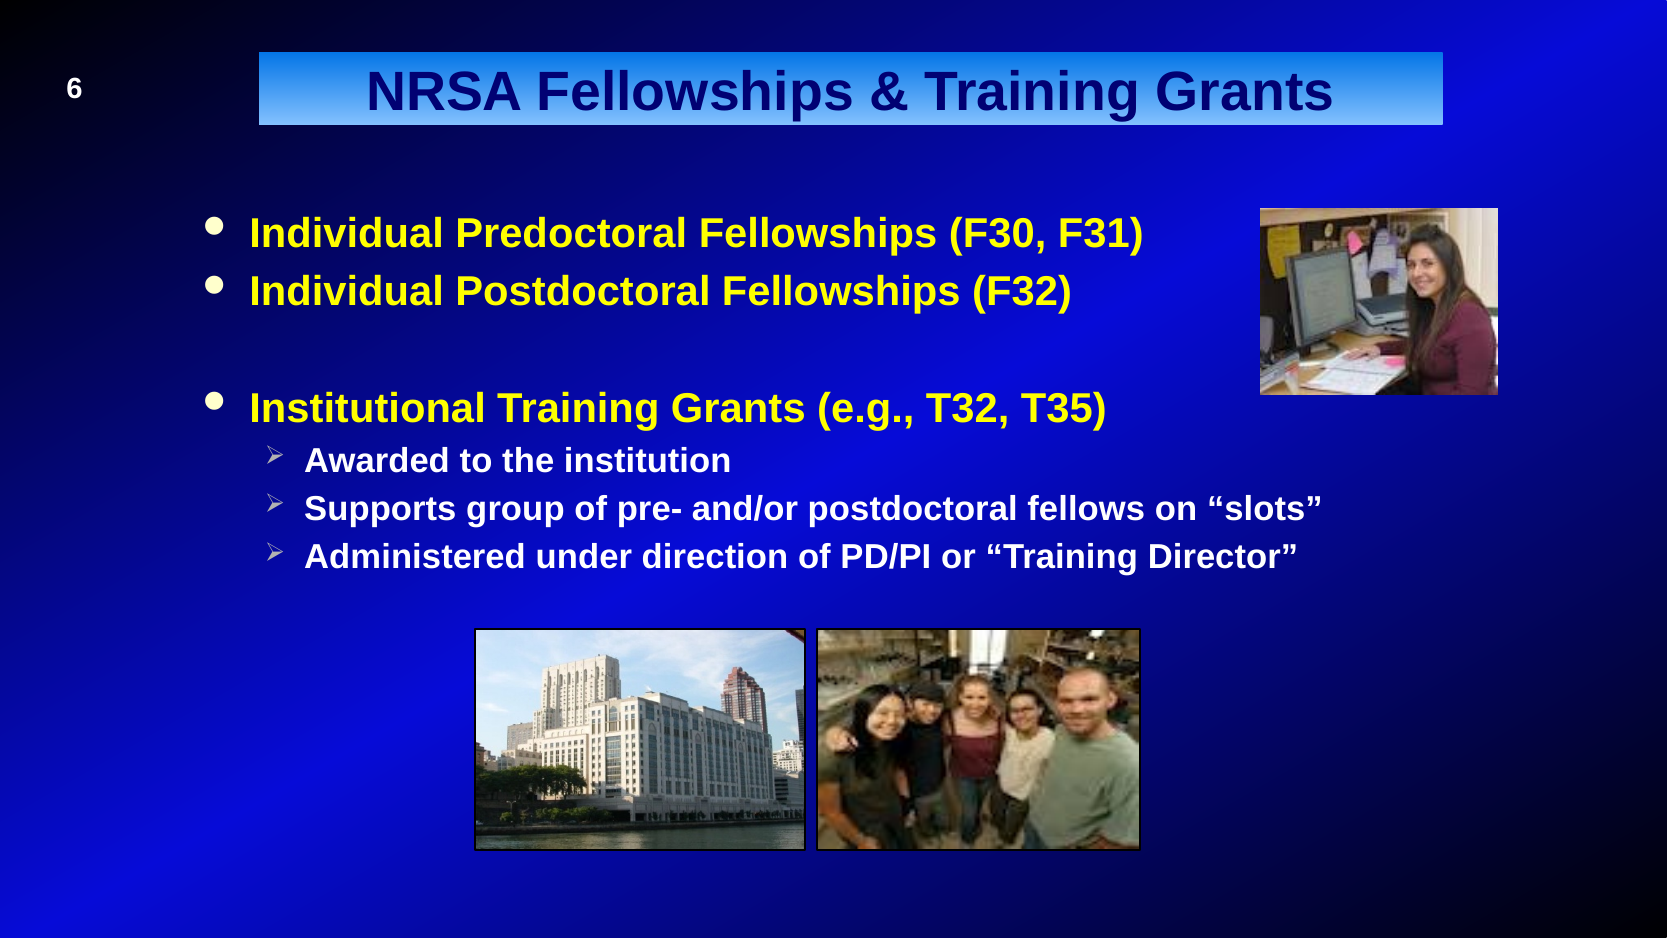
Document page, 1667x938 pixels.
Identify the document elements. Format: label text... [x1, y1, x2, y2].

list Individual Predoctoral Fellowships (F30, F31) Individual Postdoctoral Fellowships (F32) Institutional Training Grants (e.g., T32, T35) Awarded to the institution Supports group of pre- and/or postdoctoral fellows on “slots” Administered under direction of PD/PI or “Training Director” [187, 197, 1489, 907]
picture [817, 629, 1140, 850]
title NRSA Fellowships & Training Grants [258, 51, 1443, 126]
picture [475, 629, 805, 850]
picture [1260, 208, 1498, 395]
slide_number 6 [33, 61, 98, 112]
